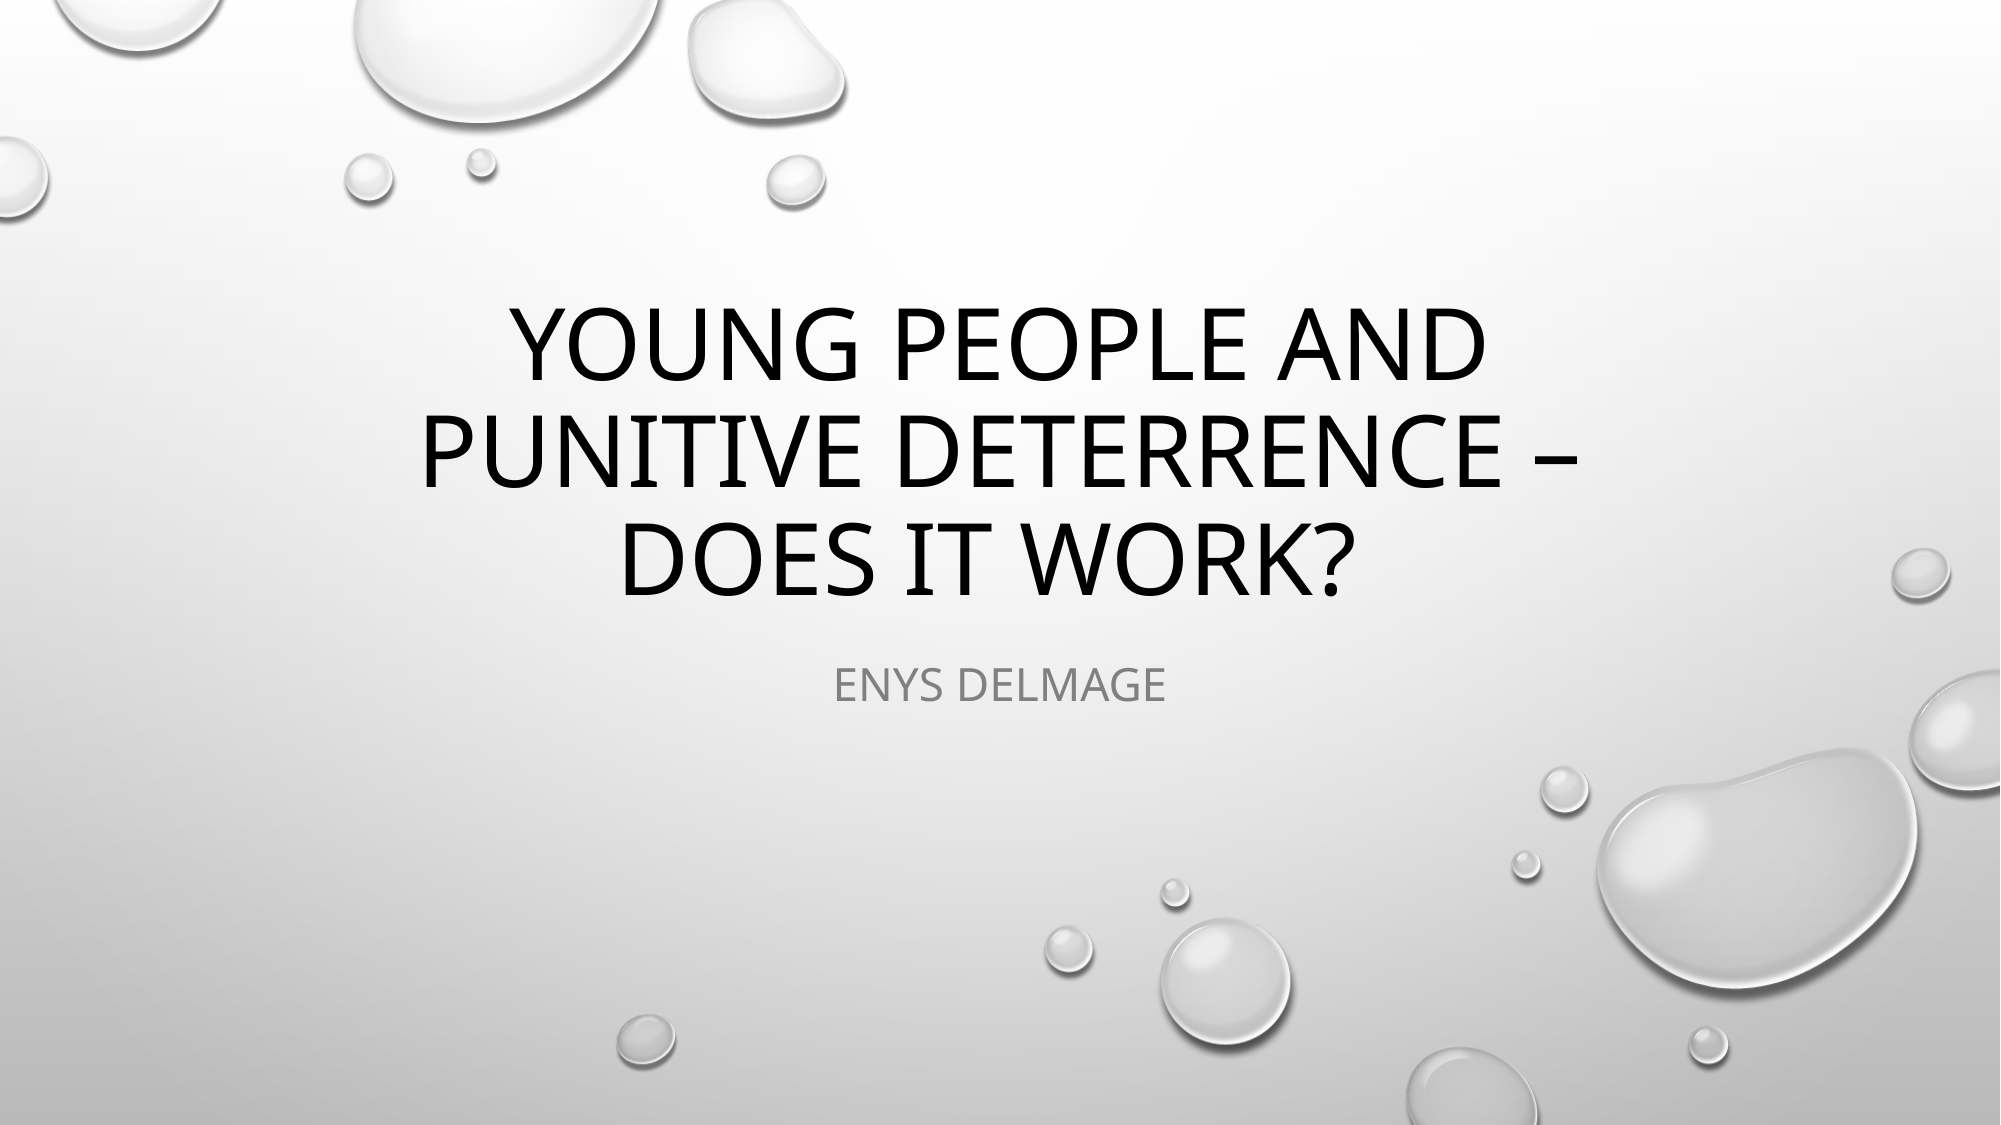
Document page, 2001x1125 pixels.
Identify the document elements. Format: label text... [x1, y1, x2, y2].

title Young People and Punitive Deterrence – does it work? [287, 213, 1713, 625]
picture [0, 0, 2000, 1125]
subtitle Enys Delmage [287, 637, 1713, 863]
